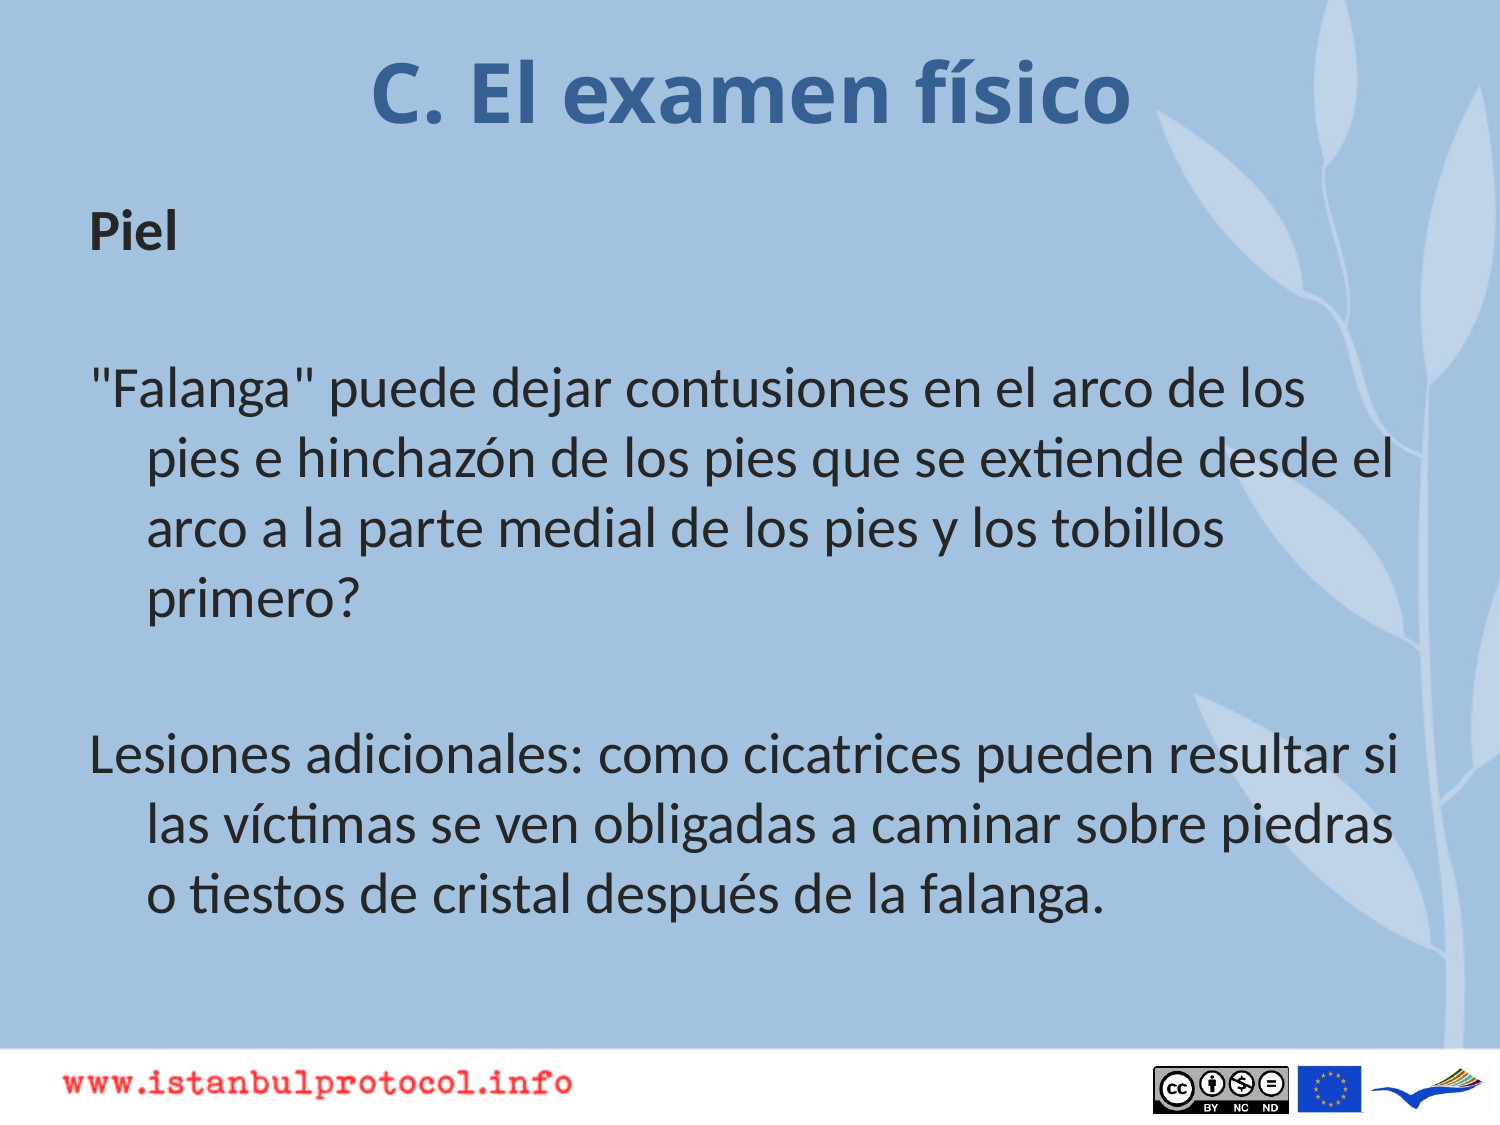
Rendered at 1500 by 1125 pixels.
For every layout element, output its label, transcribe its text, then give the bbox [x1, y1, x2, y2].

title C. El examen físico [76, 0, 1427, 198]
list Piel "Falanga" puede dejar contusiones en el arco de los pies e hinchazón de los pies que se extiende desde el arco a la parte medial de los pies y los tobillos primero? Lesiones adicionales: como cicatrices pueden resultar si las víctimas se ven obligadas a caminar sobre piedras o tiestos de cristal después de la falanga. [74, 184, 1425, 1005]
picture [0, 0, 1500, 1125]
